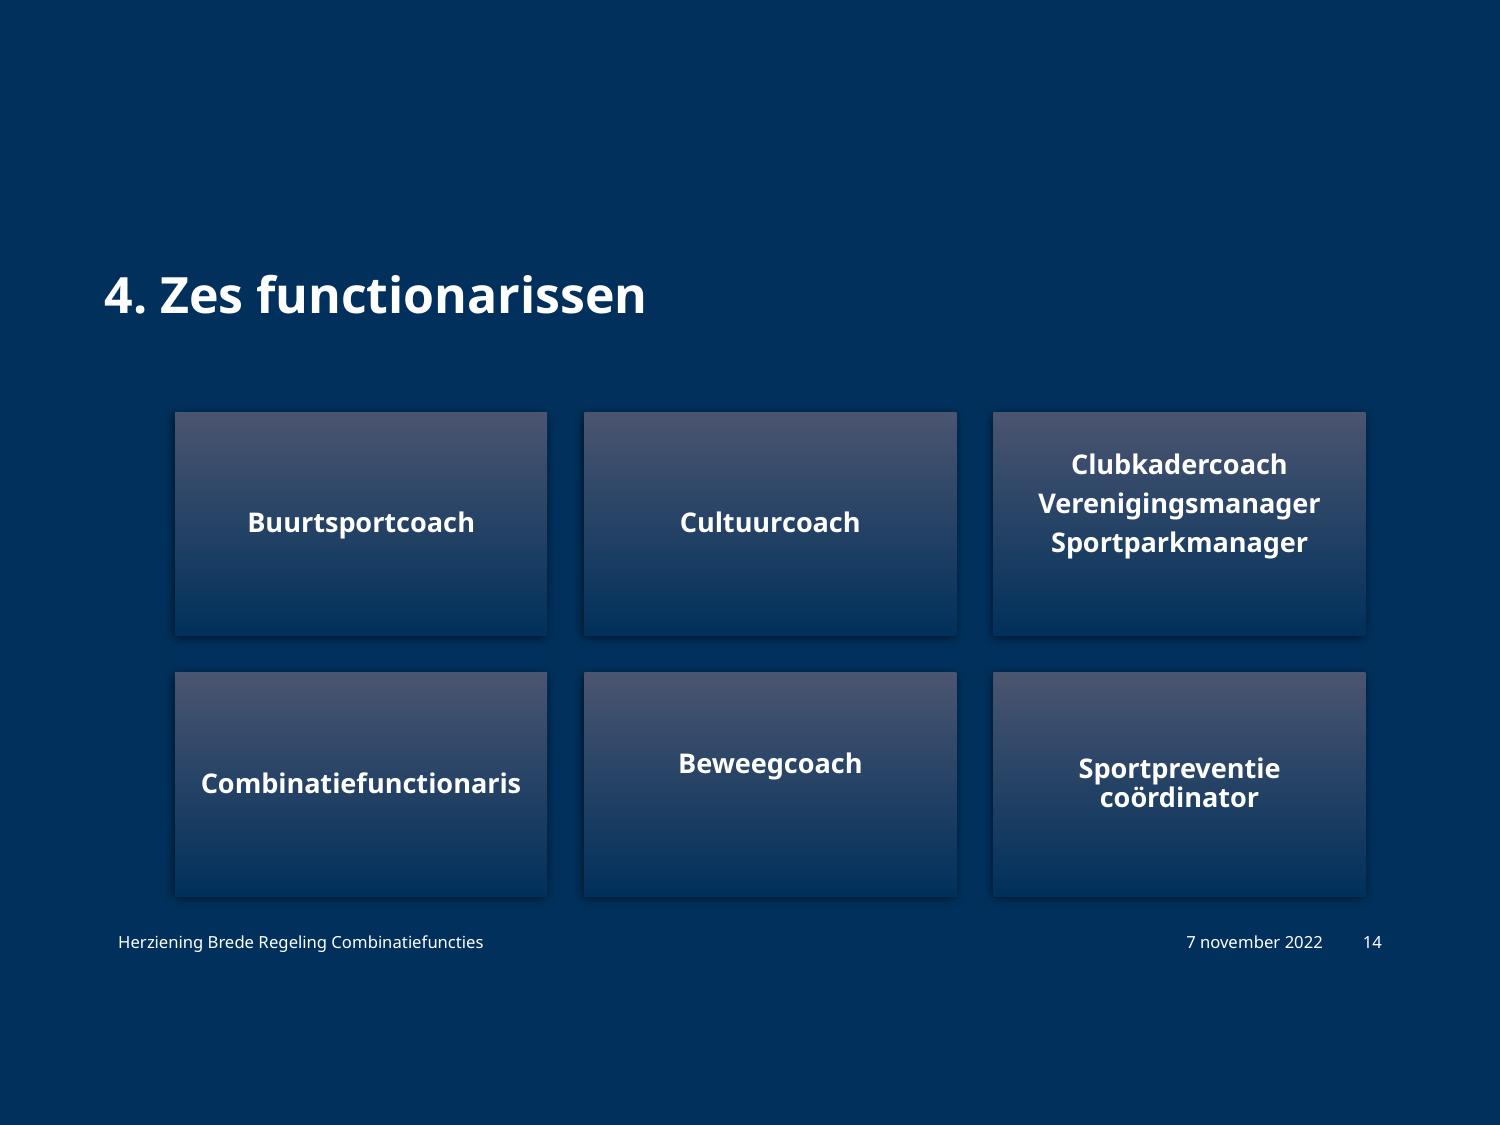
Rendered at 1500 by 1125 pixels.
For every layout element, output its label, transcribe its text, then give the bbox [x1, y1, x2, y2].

title 4. Zes functionarissen [104, 181, 1074, 324]
slide_number 14 [1322, 931, 1382, 962]
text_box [118, 412, 1423, 897]
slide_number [1086, 931, 1322, 962]
footer Herziening Brede Regeling Combinatiefuncties [118, 931, 739, 962]
